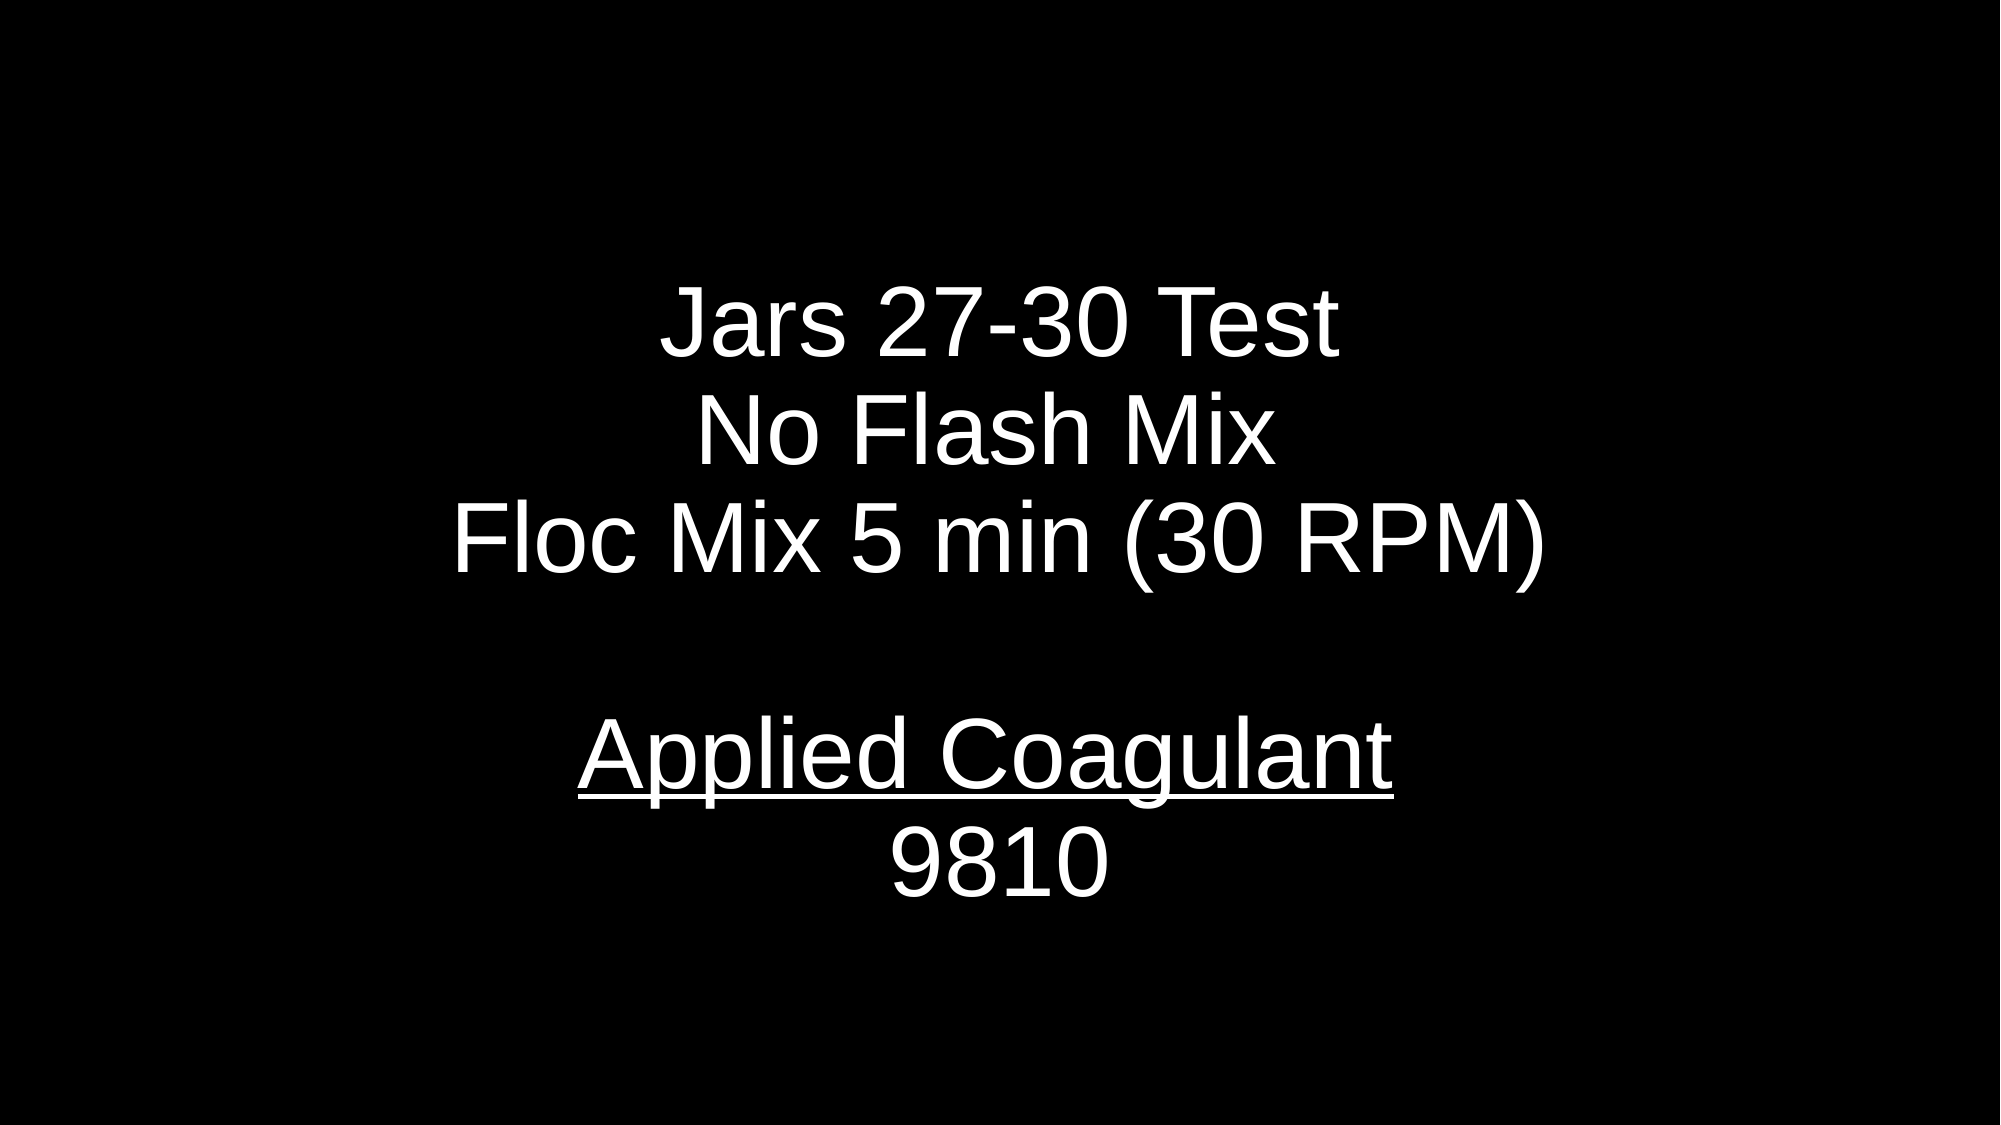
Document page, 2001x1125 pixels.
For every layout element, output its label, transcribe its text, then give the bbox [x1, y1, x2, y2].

title Jars 27-30 Test No Flash Mix Floc Mix 5 min (30 RPM) Applied Coagulant 9810 [249, 43, 1750, 1046]
